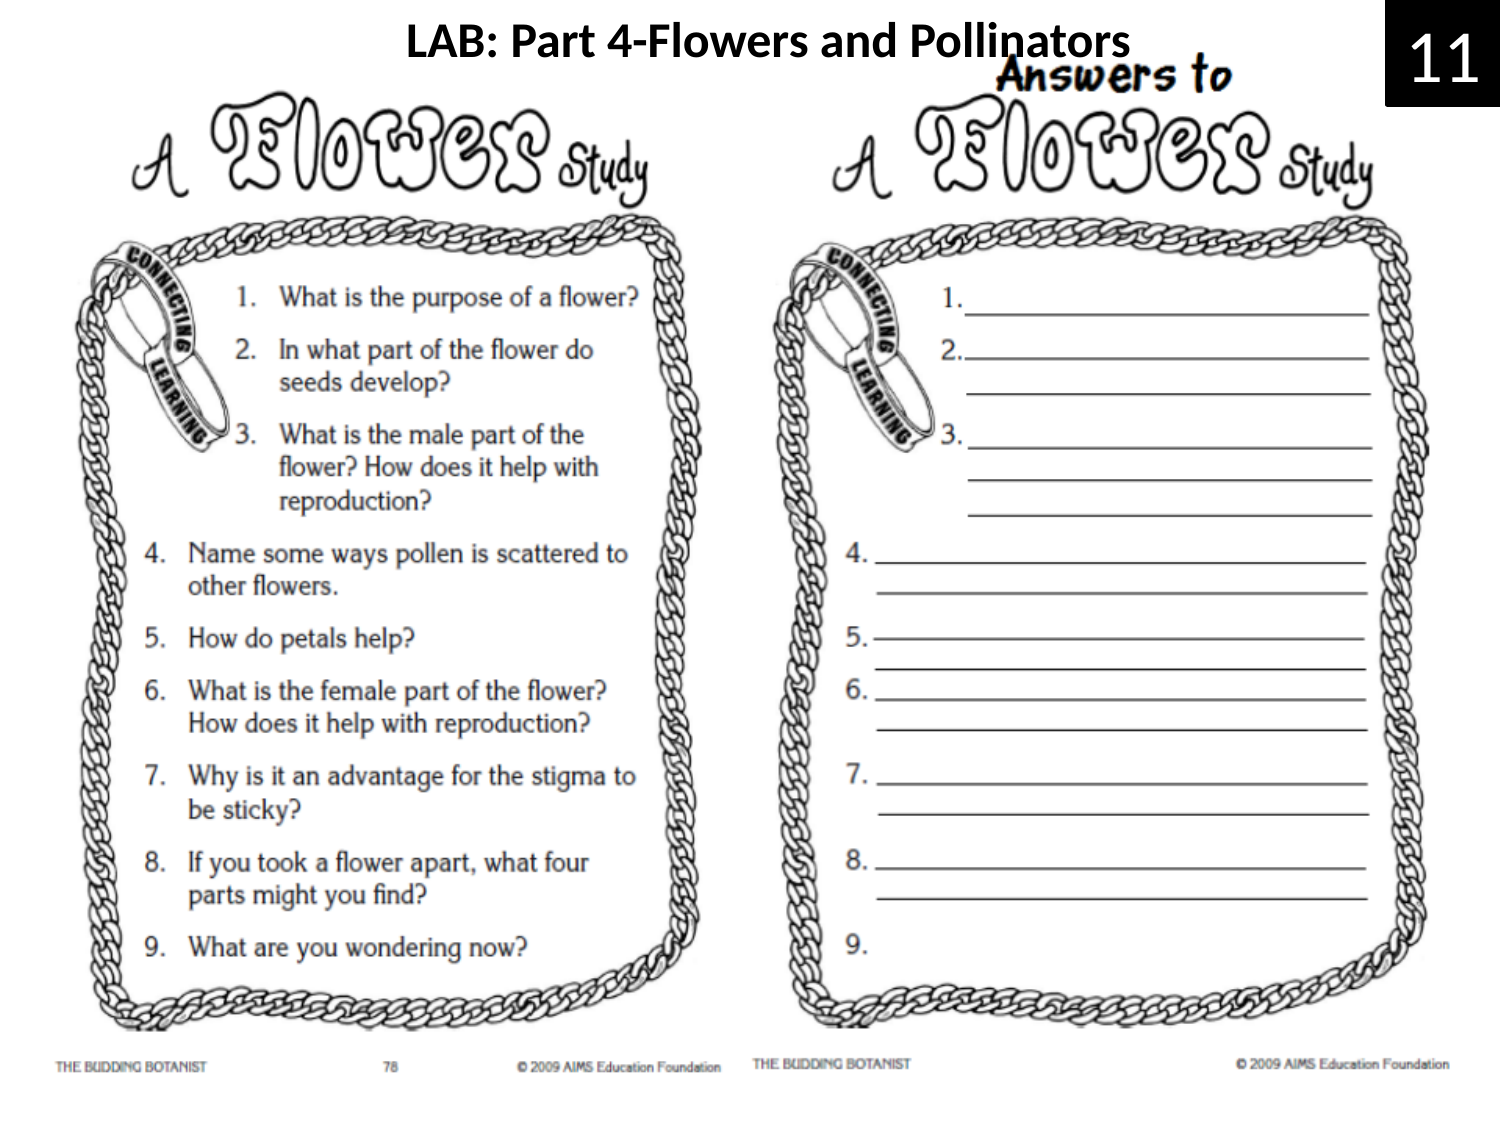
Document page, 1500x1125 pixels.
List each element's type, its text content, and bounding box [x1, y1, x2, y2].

text_box LAB: Part 4-Flowers and Pollinators [391, 0, 1147, 38]
picture [33, 40, 1467, 1085]
text_box 11 [1385, 0, 1500, 107]
